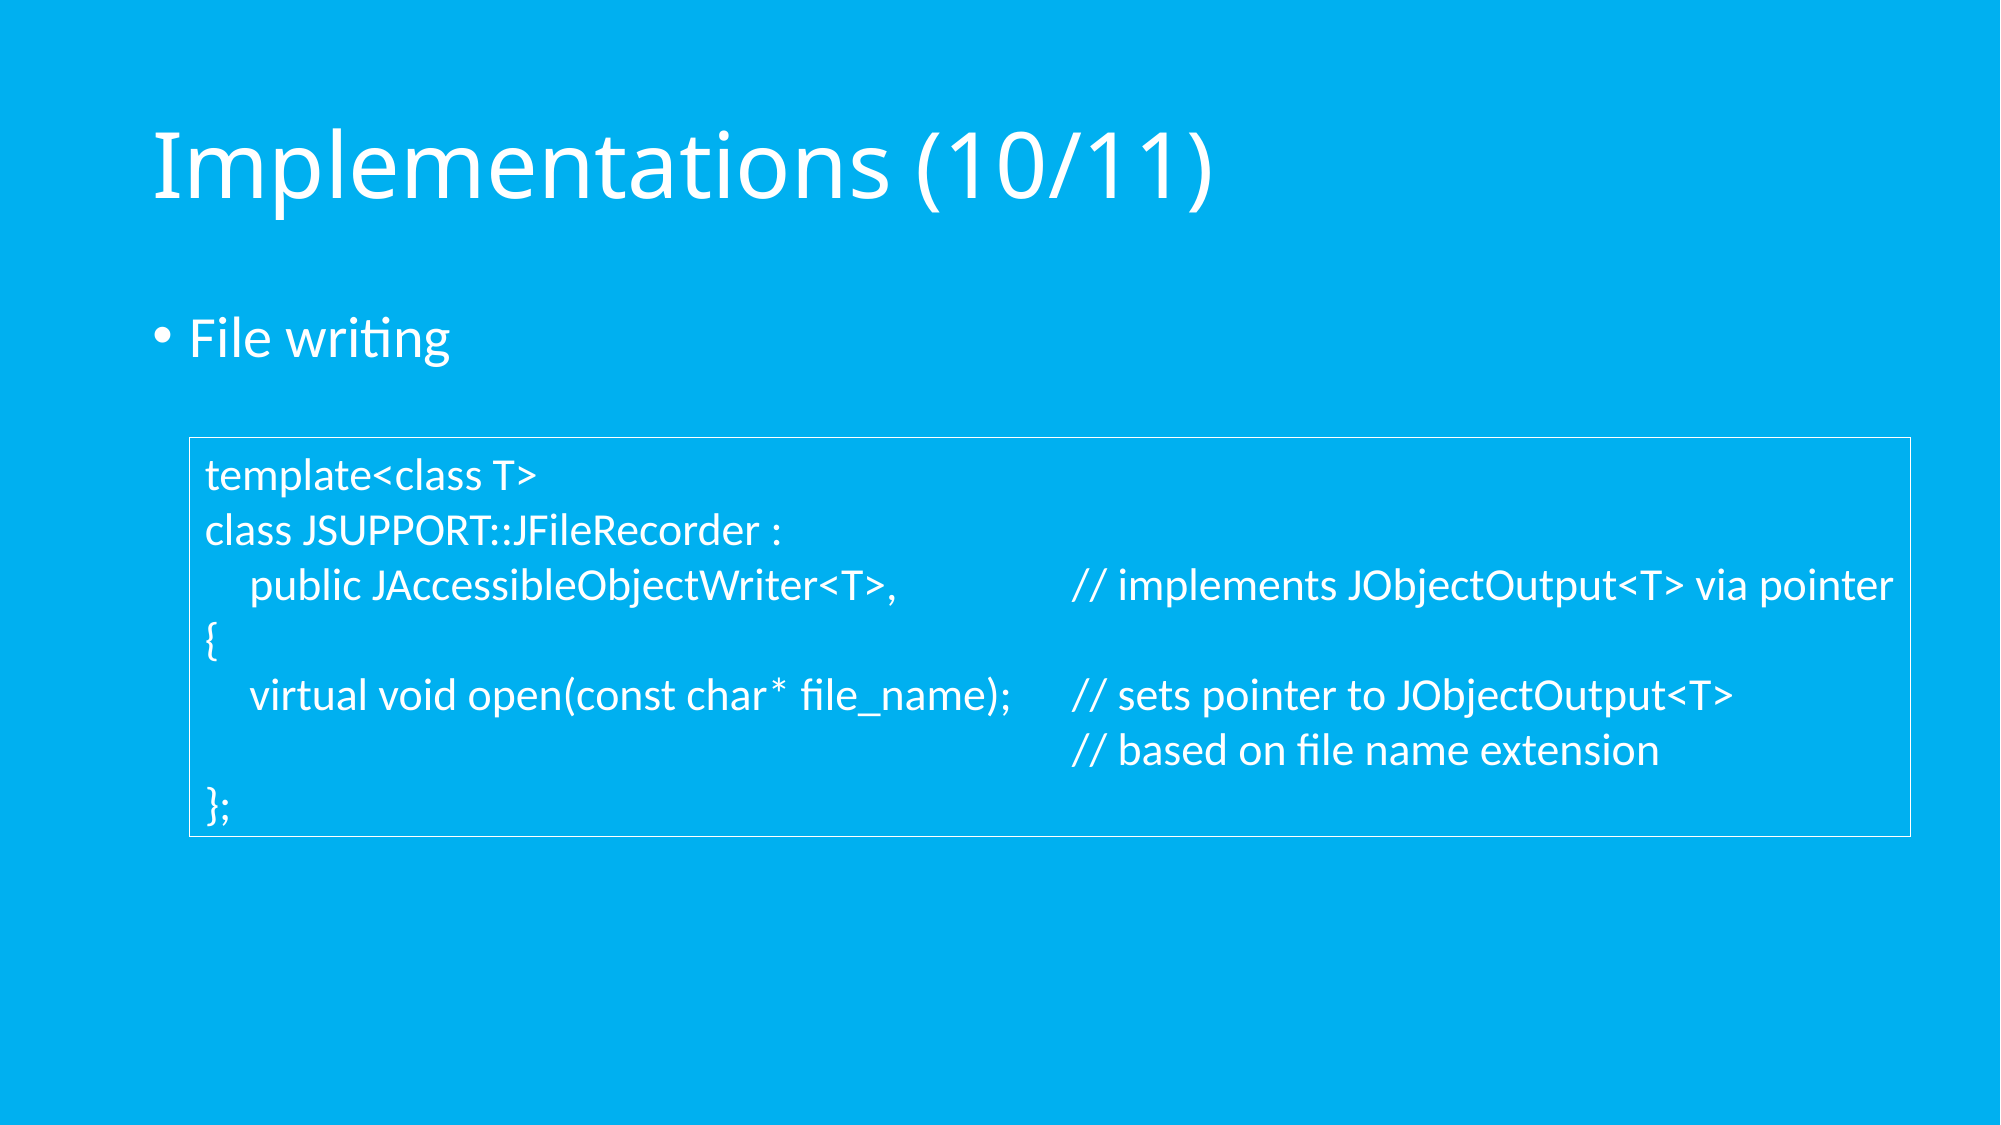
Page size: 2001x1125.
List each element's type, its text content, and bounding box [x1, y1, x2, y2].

title Implementations (10/11) [137, 59, 1863, 278]
list File writing [137, 299, 1863, 1014]
text_box template<class T> class JSUPPORT::JFileRecorder : public JAccessibleObjectWriter<T>, // implements JObjectOutput<T> via pointer { virtual void open(const char* file_name); // sets pointer to JObjectOutput<T> // based on file name extension }; [189, 437, 1911, 837]
